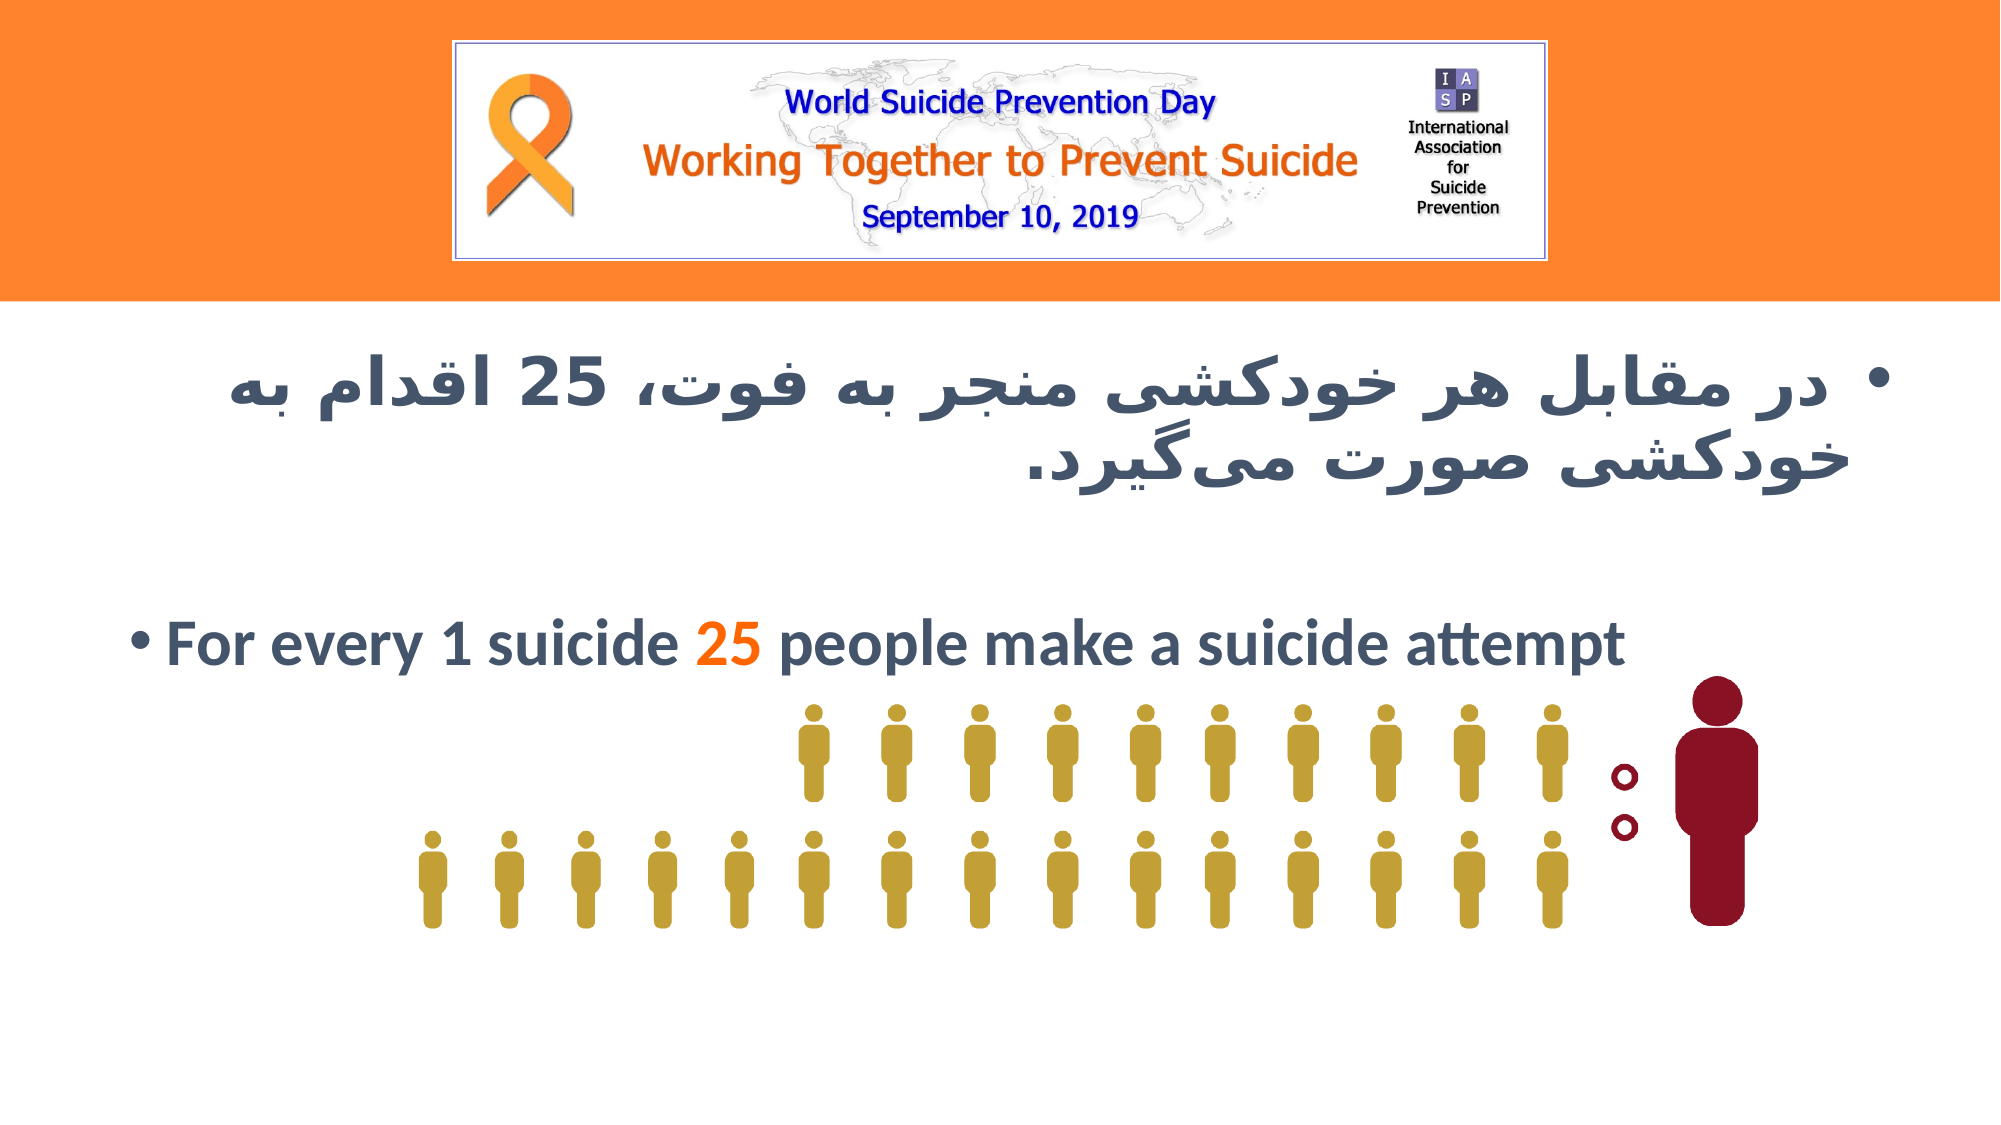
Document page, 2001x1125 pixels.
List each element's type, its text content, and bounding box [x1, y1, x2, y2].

picture [1597, 676, 1759, 926]
picture [418, 815, 788, 940]
picture [798, 690, 1168, 940]
picture [452, 40, 1548, 261]
list در مقابل هر خودکشی منجر به فوت، 25 اقدام به خودکشی صورت می‌گیرد. For every 1 suicide 25 people make a suicide attempt [113, 333, 1908, 1048]
picture [1204, 690, 1584, 940]
text_box [0, 0, 2000, 302]
